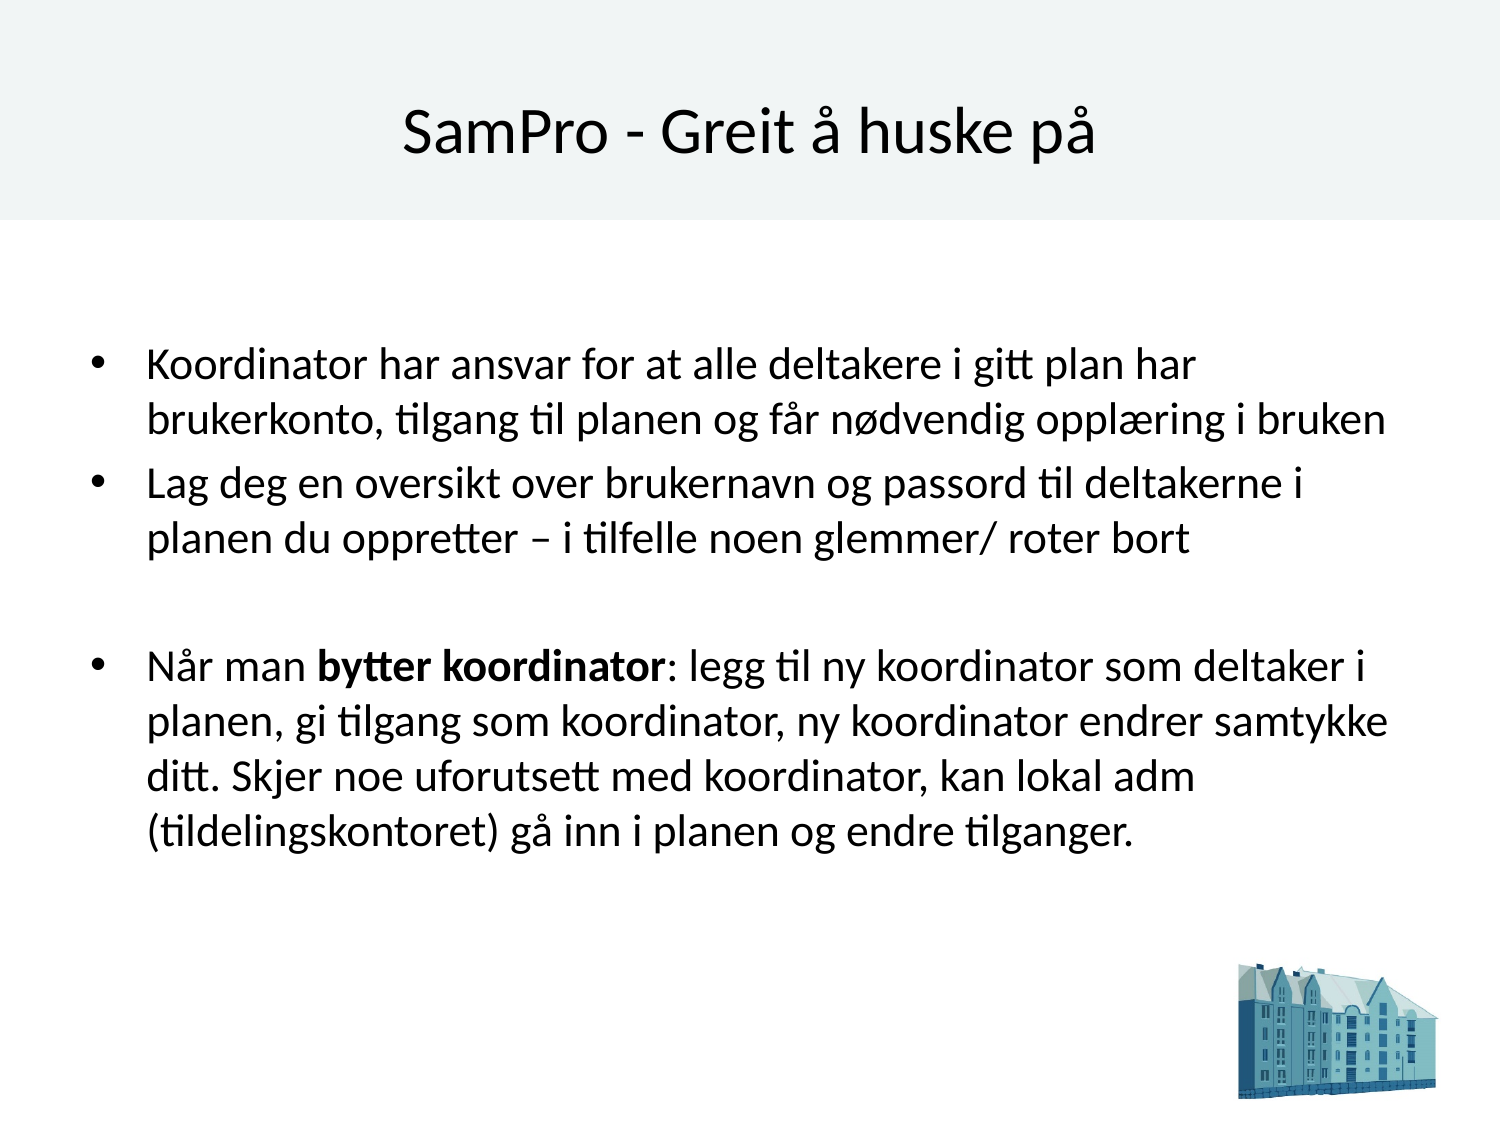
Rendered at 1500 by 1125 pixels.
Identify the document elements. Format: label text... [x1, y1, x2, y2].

list Koordinator har ansvar for at alle deltakere i gitt plan har brukerkonto, tilgang til planen og får nødvendig opplæring i bruken Lag deg en oversikt over brukernavn og passord til deltakerne i planen du oppretter – i tilfelle noen glemmer/ roter bort Når man bytter koordinator: legg til ny koordinator som deltaker i planen, gi tilgang som koordinator, ny koordinator endrer samtykke ditt. Skjer noe uforutsett med koordinator, kan lokal adm (tildelingskontoret) gå inn i planen og endre tilganger. [75, 262, 1425, 1005]
title SamPro - Greit å huske på [75, 45, 1425, 209]
picture [1222, 946, 1447, 1107]
